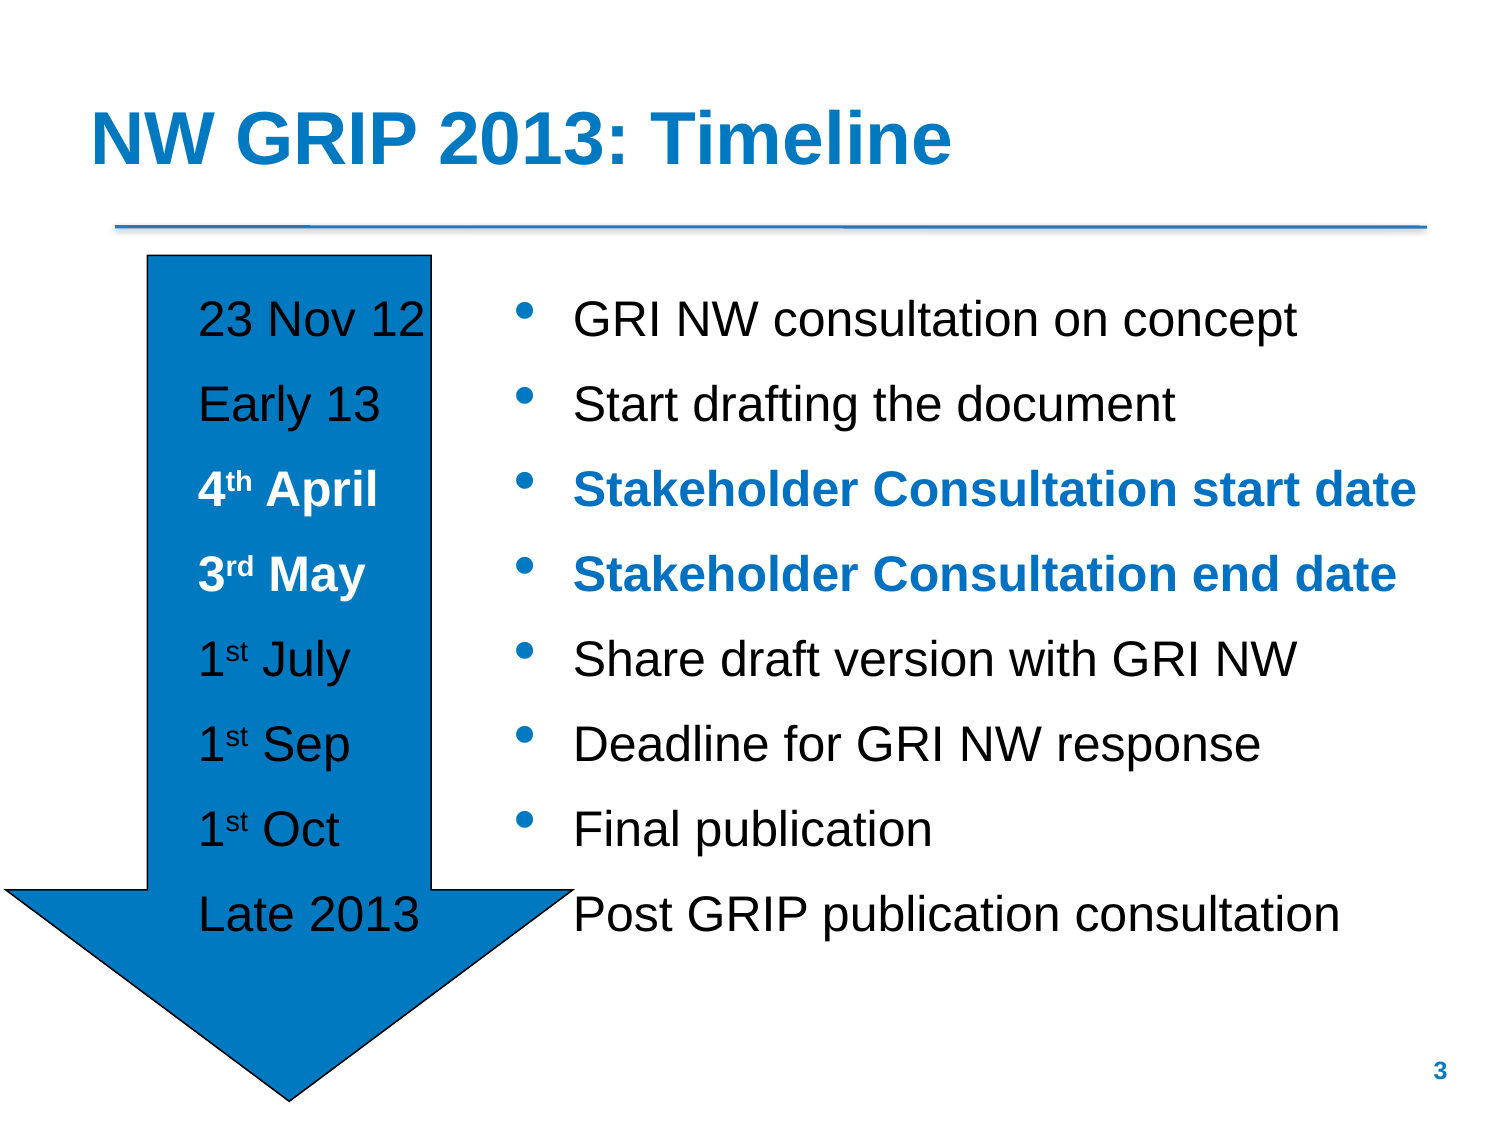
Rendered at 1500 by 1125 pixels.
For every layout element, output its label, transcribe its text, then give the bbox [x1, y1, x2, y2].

title NW GRIP 2013: Timeline [74, 81, 1426, 188]
slide_number 3 [1112, 1046, 1463, 1107]
text_box 23 Nov 12 Early 13 4th April 3rd May 1st July 1st Sep 1st Oct Late 2013 [183, 278, 501, 1042]
text_box [209, 1042, 369, 1102]
text_box [5, 255, 432, 1023]
text_box GRI NW consultation on concept Start drafting the document Stakeholder Consultation start date Stakeholder Consultation end date Share draft version with GRI NW Deadline for GRI NW response Final publication Post GRIP publication consultation [501, 278, 1436, 1042]
